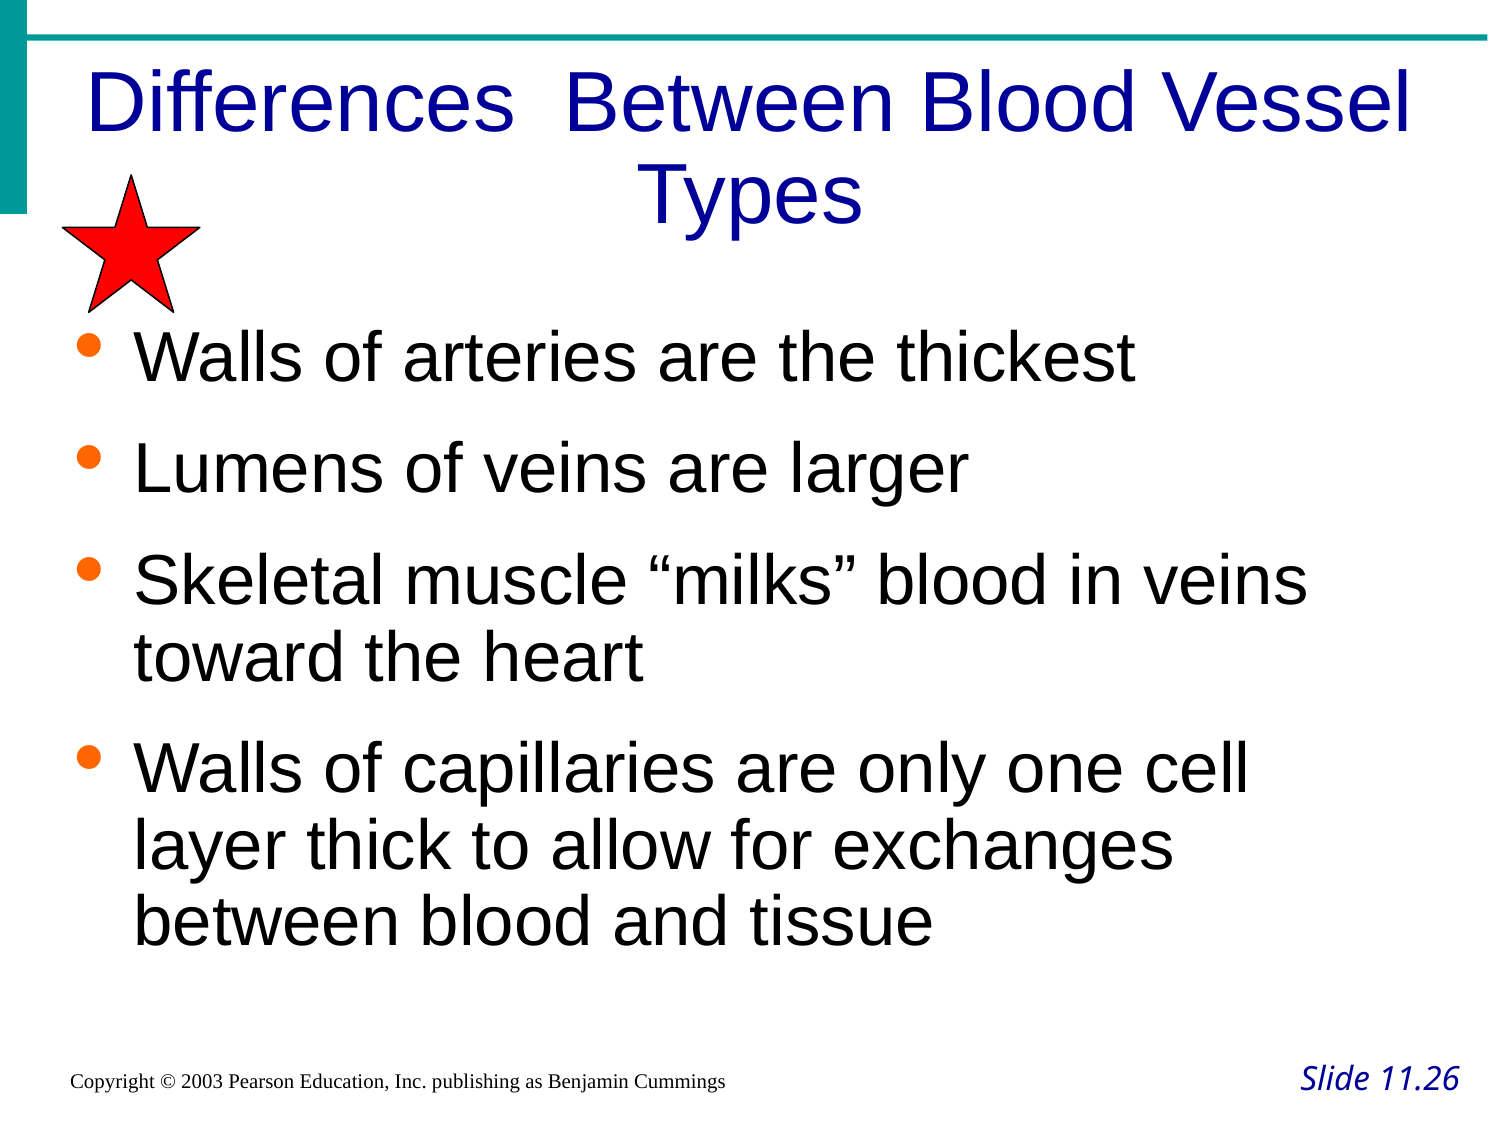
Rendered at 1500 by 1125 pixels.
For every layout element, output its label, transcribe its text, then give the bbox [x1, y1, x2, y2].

text_box Slide 11.26 [1262, 1050, 1475, 1100]
text_box Copyright © 2003 Pearson Education, Inc. publishing as Benjamin Cummings [55, 1059, 741, 1100]
text_box Differences Between Blood Vessel Types [62, 49, 1438, 250]
text_box [62, 174, 200, 313]
text_box [0, 0, 25, 213]
text_box Walls of arteries are the thickest Lumens of veins are larger Skeletal muscle “milks” blood in veins toward the heart Walls of capillaries are only one cell layer thick to allow for exchanges between blood and tissue [62, 312, 1415, 969]
